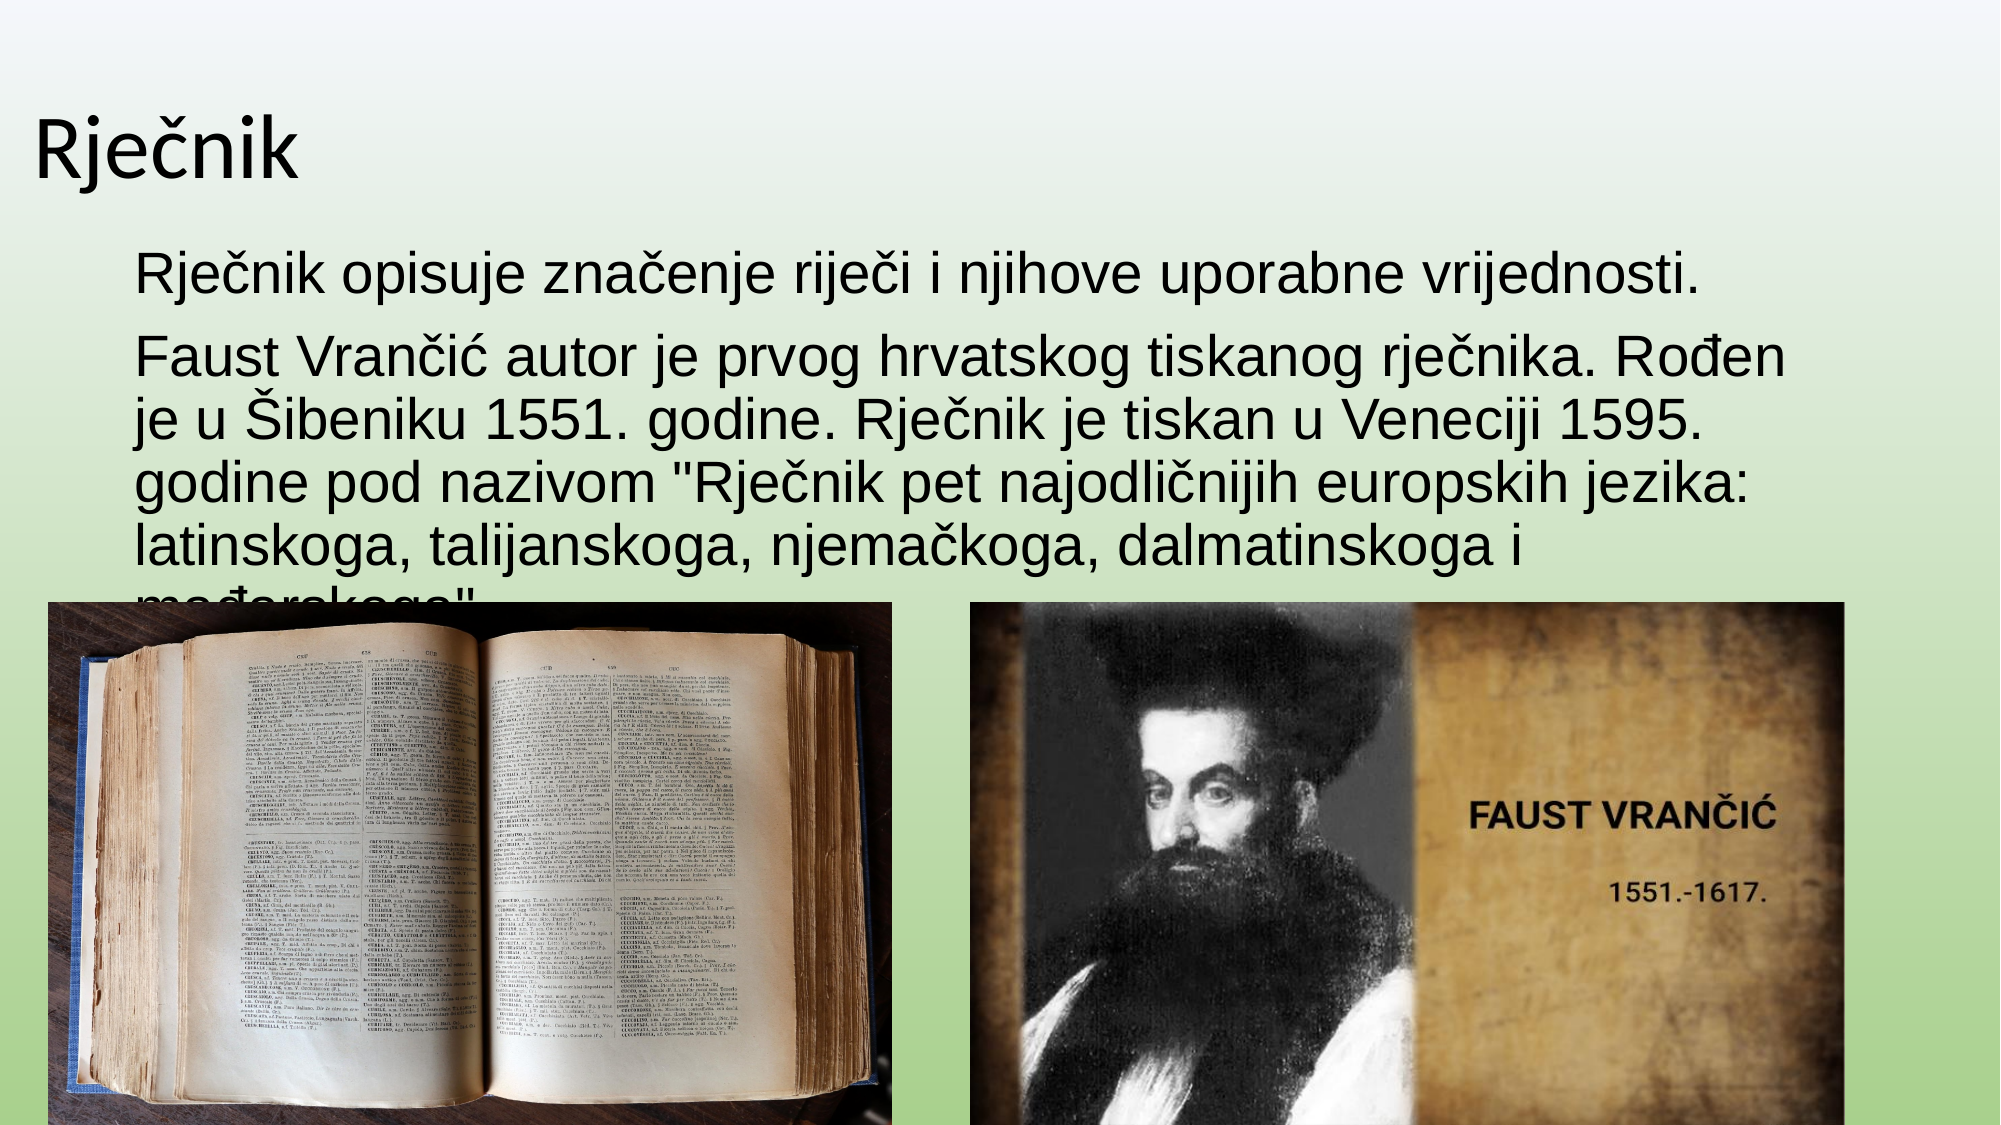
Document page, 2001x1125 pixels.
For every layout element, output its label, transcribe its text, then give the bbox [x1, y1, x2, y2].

title Rječnik [18, 11, 1881, 287]
picture [970, 602, 1845, 1125]
picture [47, 602, 892, 1125]
list Rječnik opisuje značenje riječi i njihove uporabne vrijednosti. Faust Vrančić autor je prvog hrvatskog tiskanog rječnika. Rođen je u Šibeniku 1551. godine. Rječnik je tiskan u Veneciji 1595. godine pod nazivom "Rječnik pet najodličnijih europskih jezika: latinskoga, talijanskoga, njemačkoga, dalmatinskoga i mađarskoga". [119, 235, 1845, 950]
